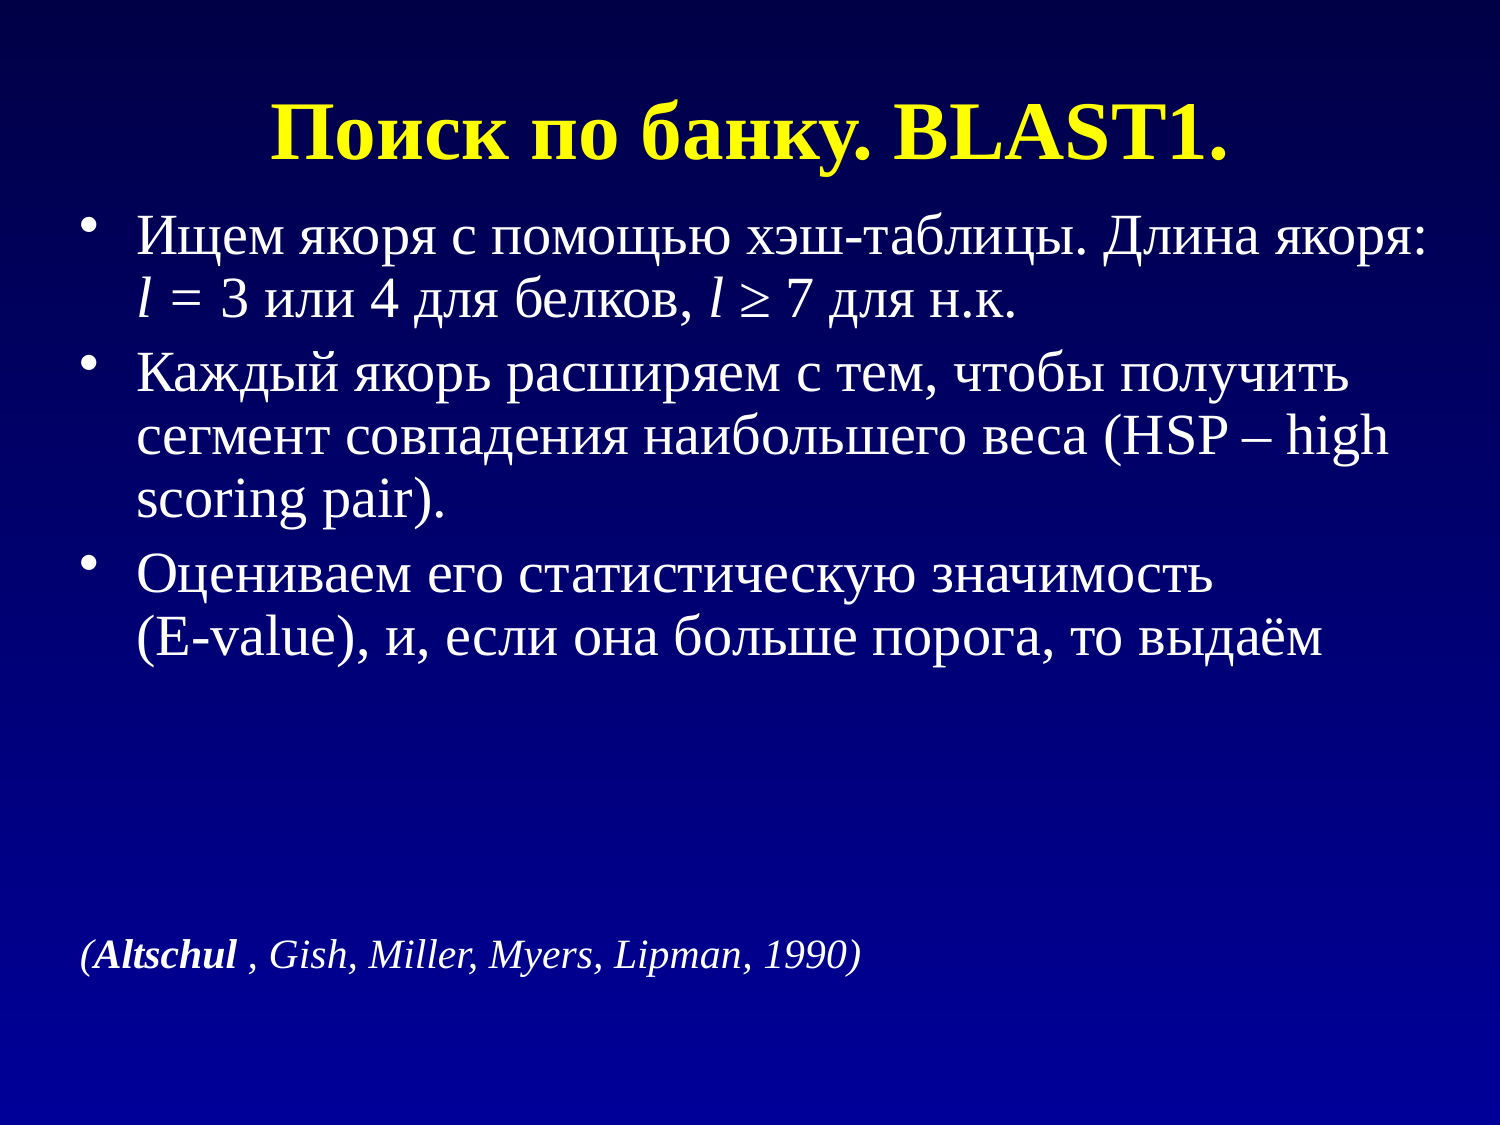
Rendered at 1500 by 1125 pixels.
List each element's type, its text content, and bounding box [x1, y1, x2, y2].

title Поиск по банку. BLAST1. [111, 66, 1388, 187]
list Ищем якоря с помощью хэш-таблицы. Длина якоря: l = 3 или 4 для белков, l ≥ 7 для н.к. Каждый якорь расширяем с тем, чтобы получить сегмент совпадения наибольшего веса (HSP – high scoring pair). Оцениваем его статистическую значимость (E-value), и, если она больше порога, то выдаём (Altschul , Gish, Miller, Myers, Lipman, 1990) [64, 196, 1448, 1000]
